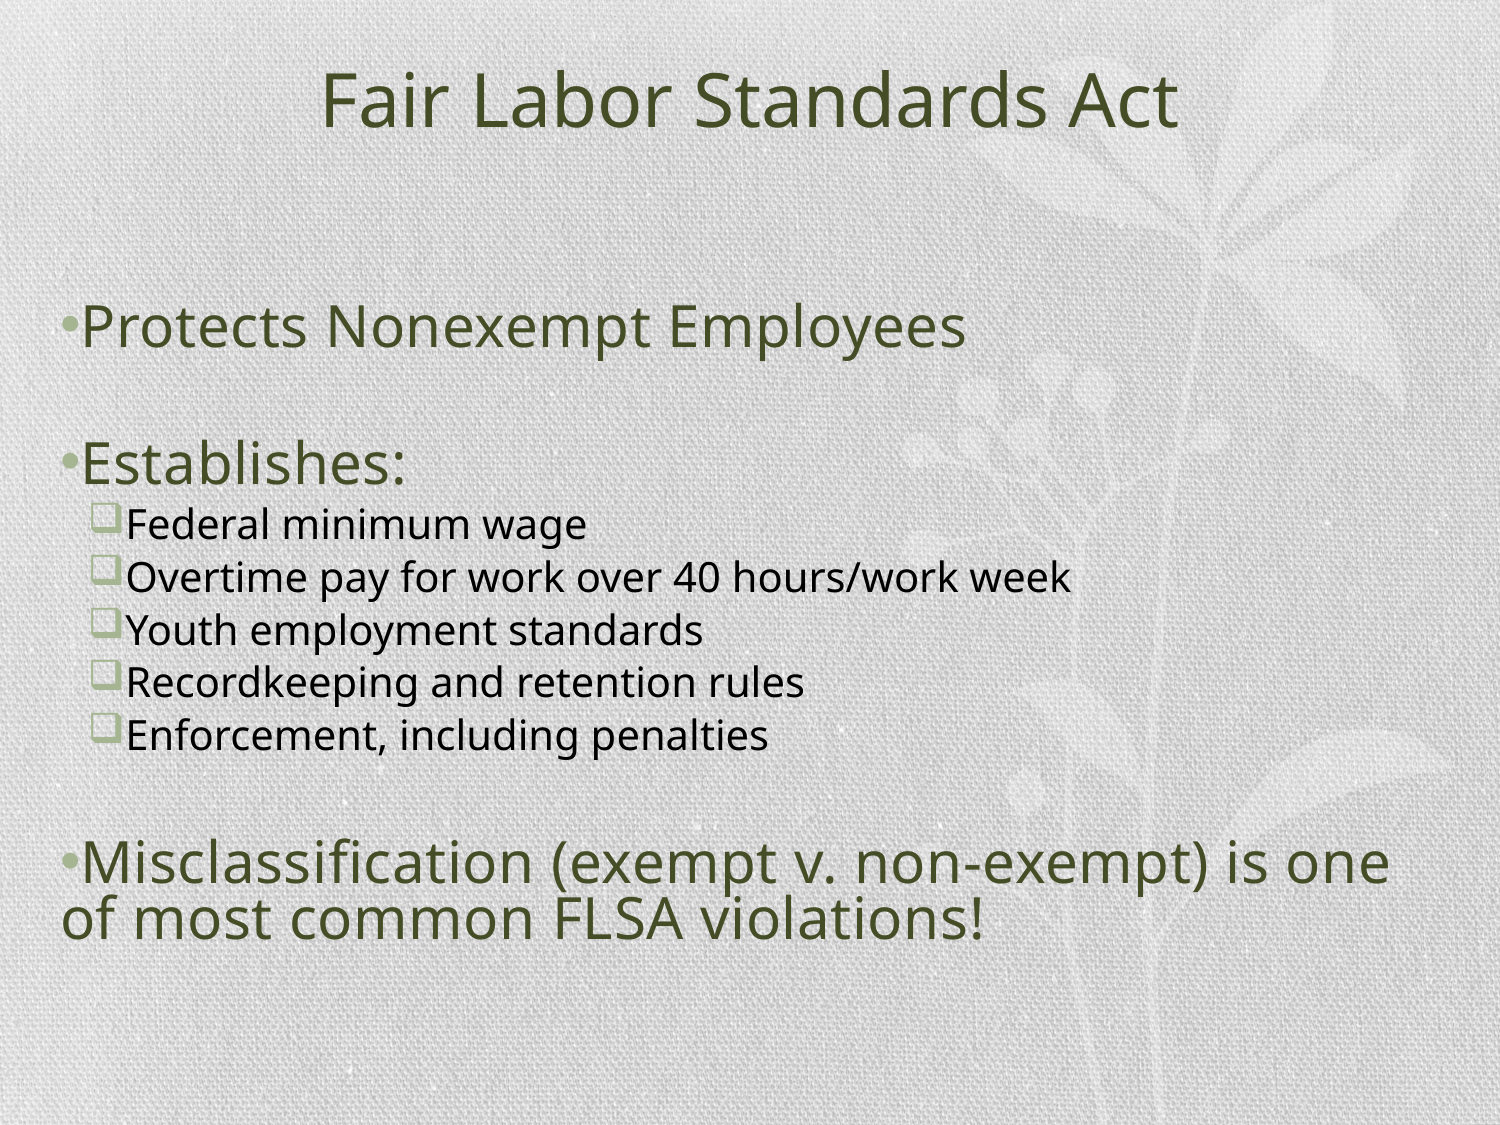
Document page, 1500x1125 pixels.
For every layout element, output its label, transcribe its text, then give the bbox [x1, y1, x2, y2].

title Fair Labor Standards Act [45, 24, 1455, 150]
list Protects Nonexempt Employees Establishes: Federal minimum wage Overtime pay for work over 40 hours/work week Youth employment standards Recordkeeping and retention rules Enforcement, including penalties Misclassification (exempt v. non-exempt) is one of most common FLSA violations! [45, 213, 1455, 1023]
